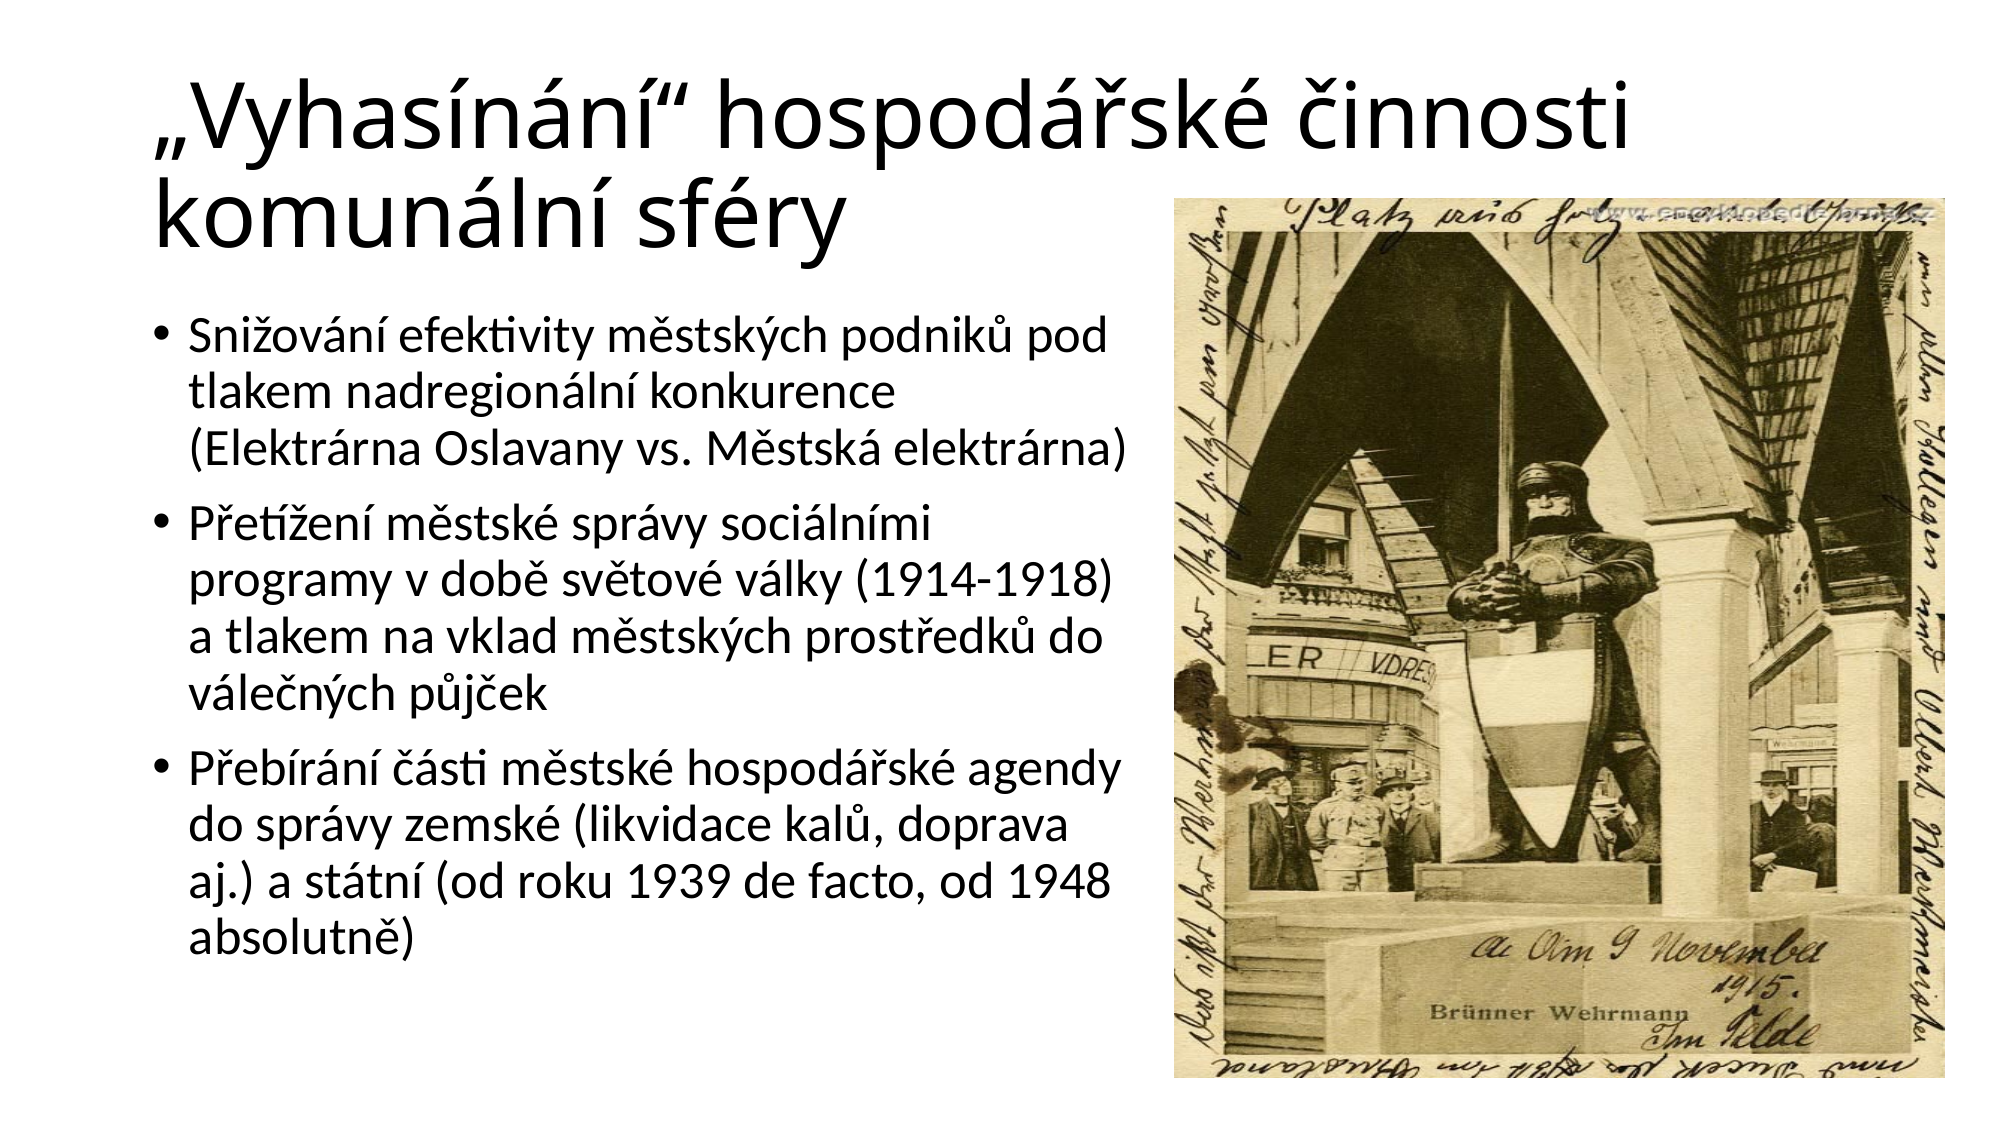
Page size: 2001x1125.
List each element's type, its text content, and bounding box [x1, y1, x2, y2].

list Snižování efektivity městských podniků pod tlakem nadregionální konkurence (Elektrárna Oslavany vs. Městská elektrárna) Přetížení městské správy sociálními programy v době světové války (1914-1918) a tlakem na vklad městských prostředků do válečných půjček Přebírání části městské hospodářské agendy do správy zemské (likvidace kalů, doprava aj.) a státní (od roku 1939 de facto, od 1948 absolutně) [137, 299, 1154, 1014]
title „Vyhasínání“ hospodářské činnosti komunální sféry [137, 59, 1863, 278]
picture [1174, 198, 1945, 1079]
